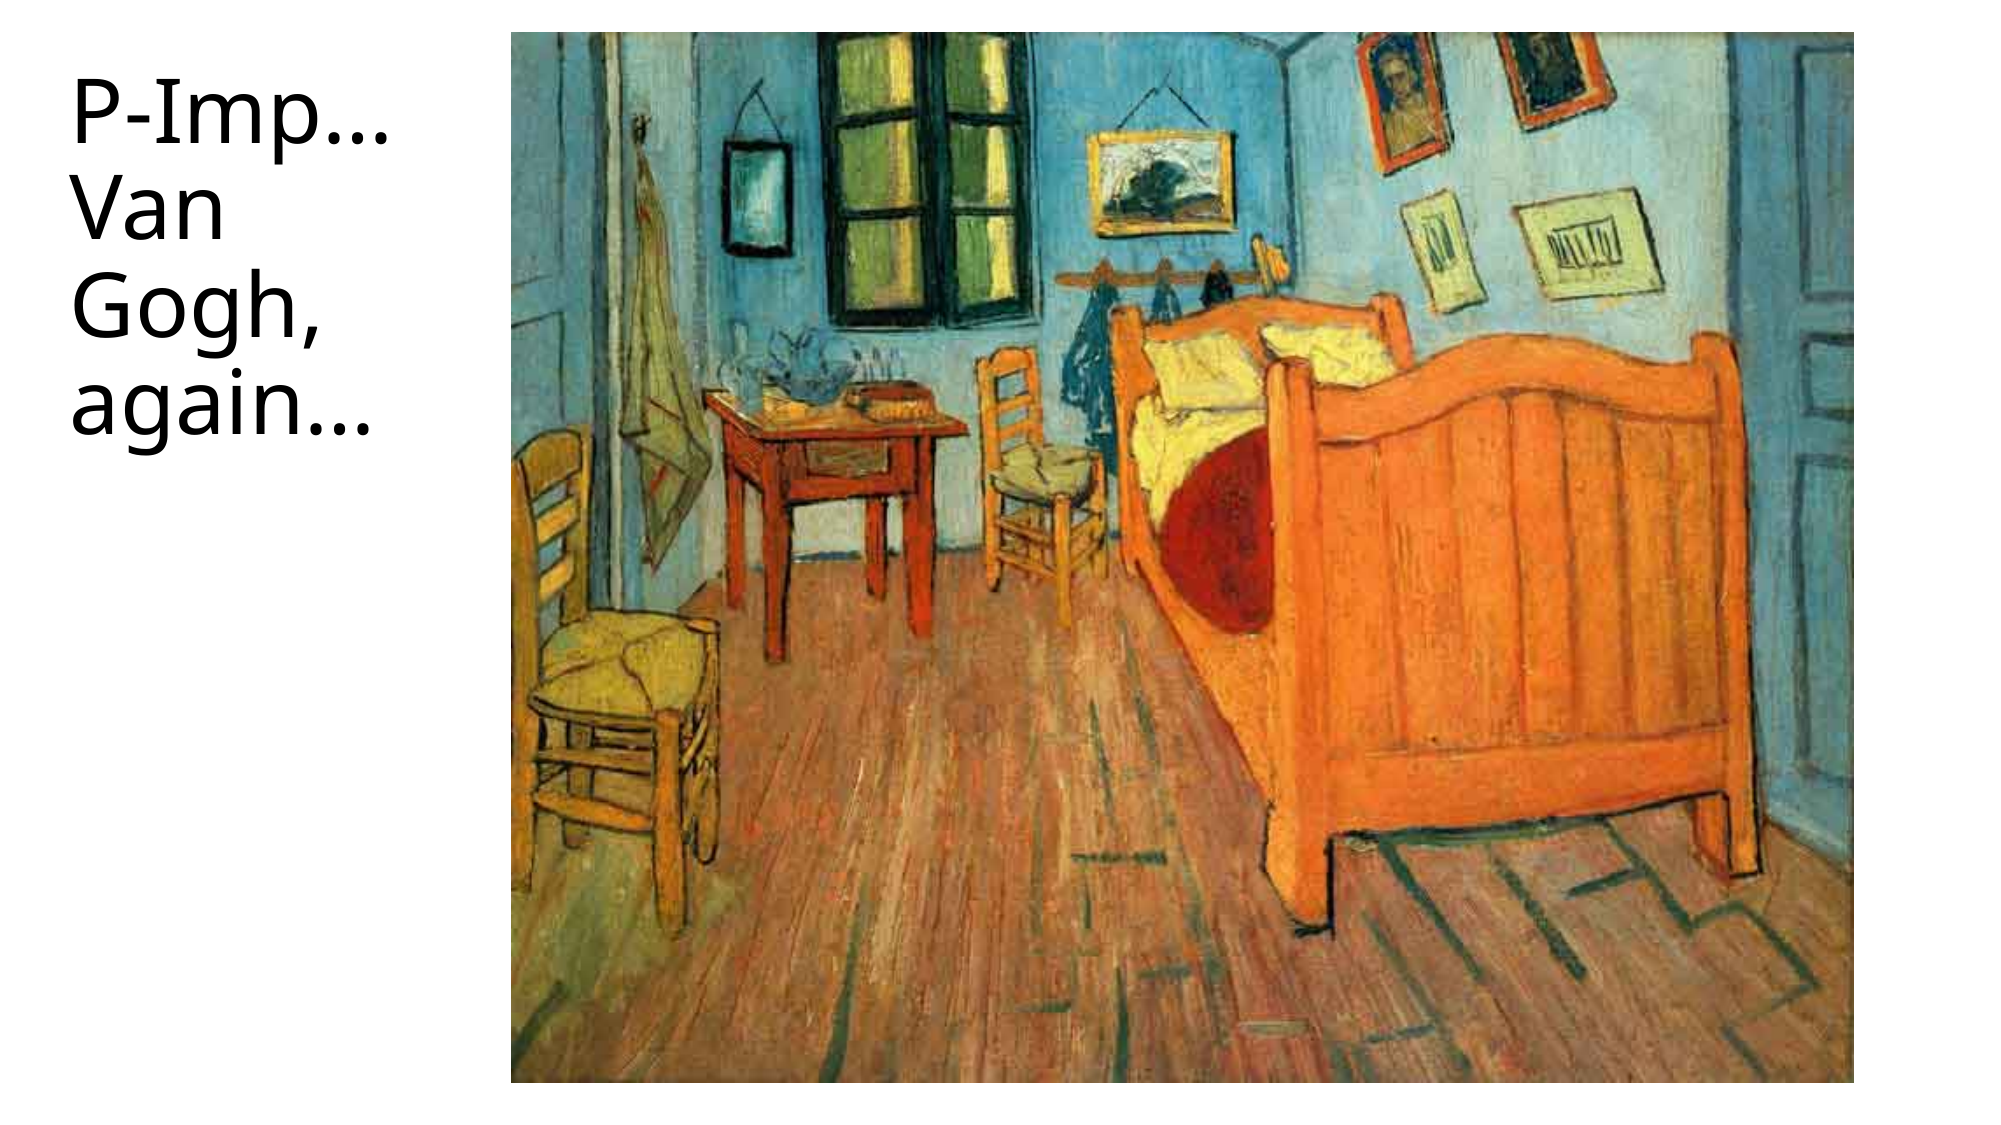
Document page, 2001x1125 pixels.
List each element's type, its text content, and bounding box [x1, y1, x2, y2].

picture [511, 32, 1854, 1083]
title P-Imp… Van Gogh, again… [54, 56, 466, 463]
